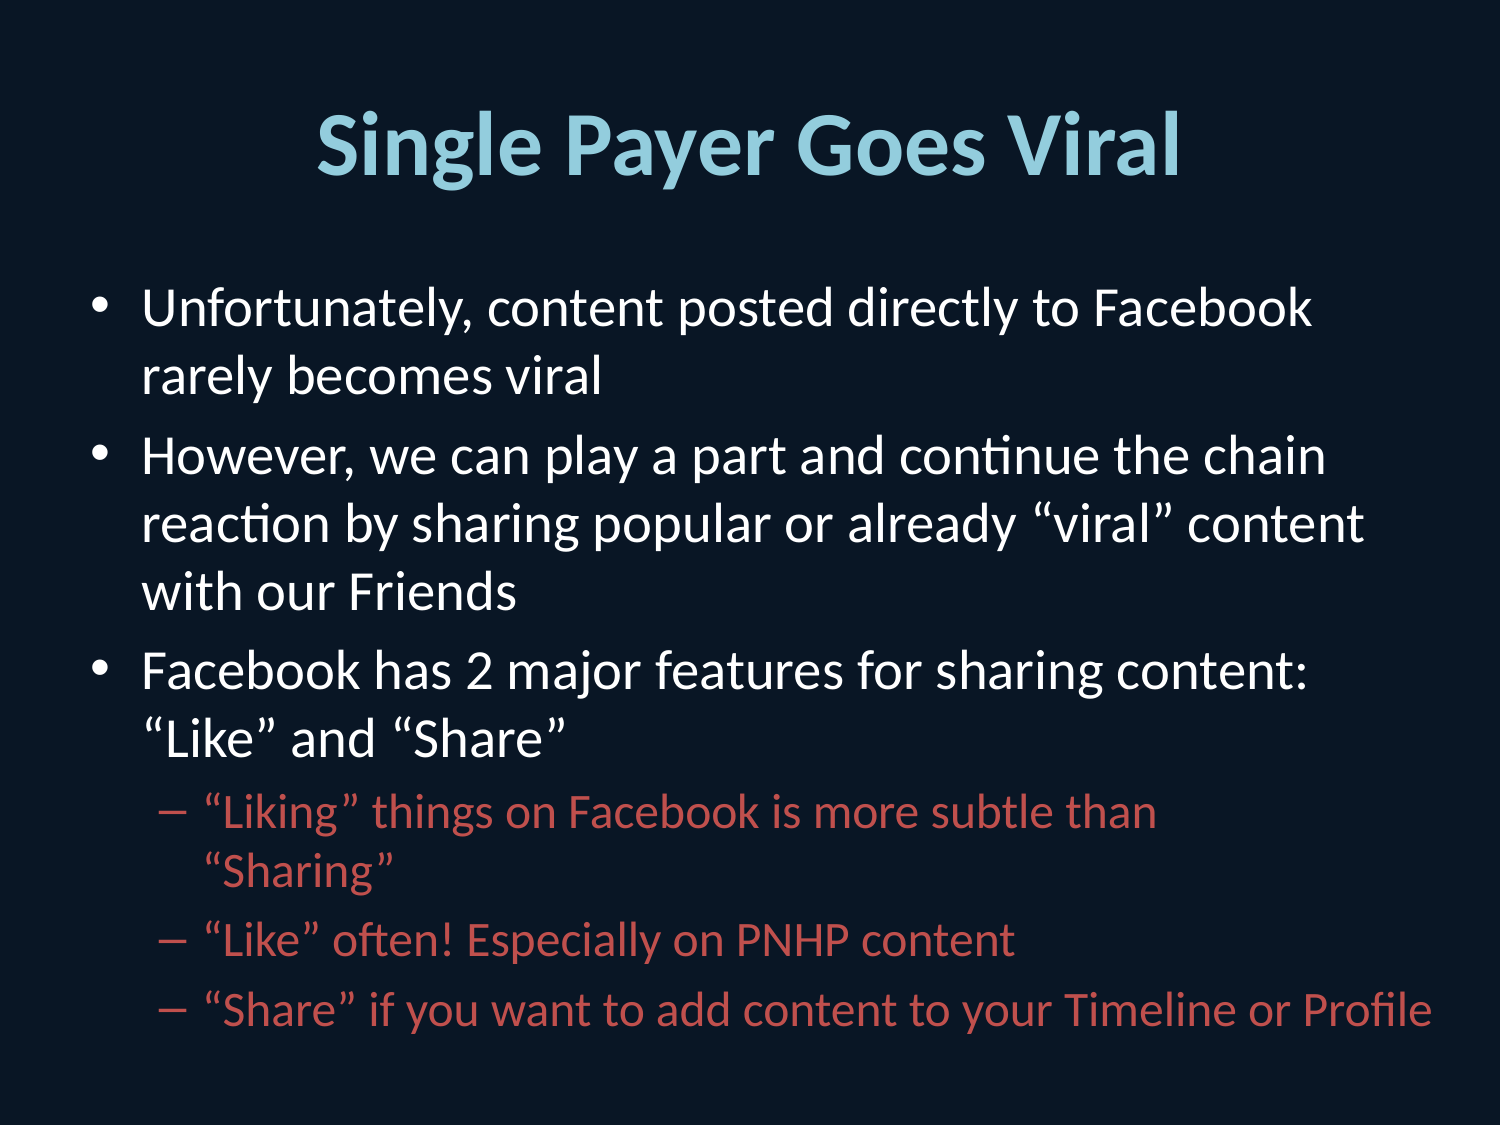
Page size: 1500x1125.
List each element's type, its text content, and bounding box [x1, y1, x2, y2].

list Unfortunately, content posted directly to Facebook rarely becomes viral However, we can play a part and continue the chain reaction by sharing popular or already “viral” content with our Friends Facebook has 2 major features for sharing content: “Like” and “Share” “Liking” things on Facebook is more subtle than “Sharing” “Like” often! Especially on PNHP content “Share” if you want to add content to your Timeline or Profile [75, 262, 1450, 1088]
title Single Payer Goes Viral [0, 45, 1500, 233]
